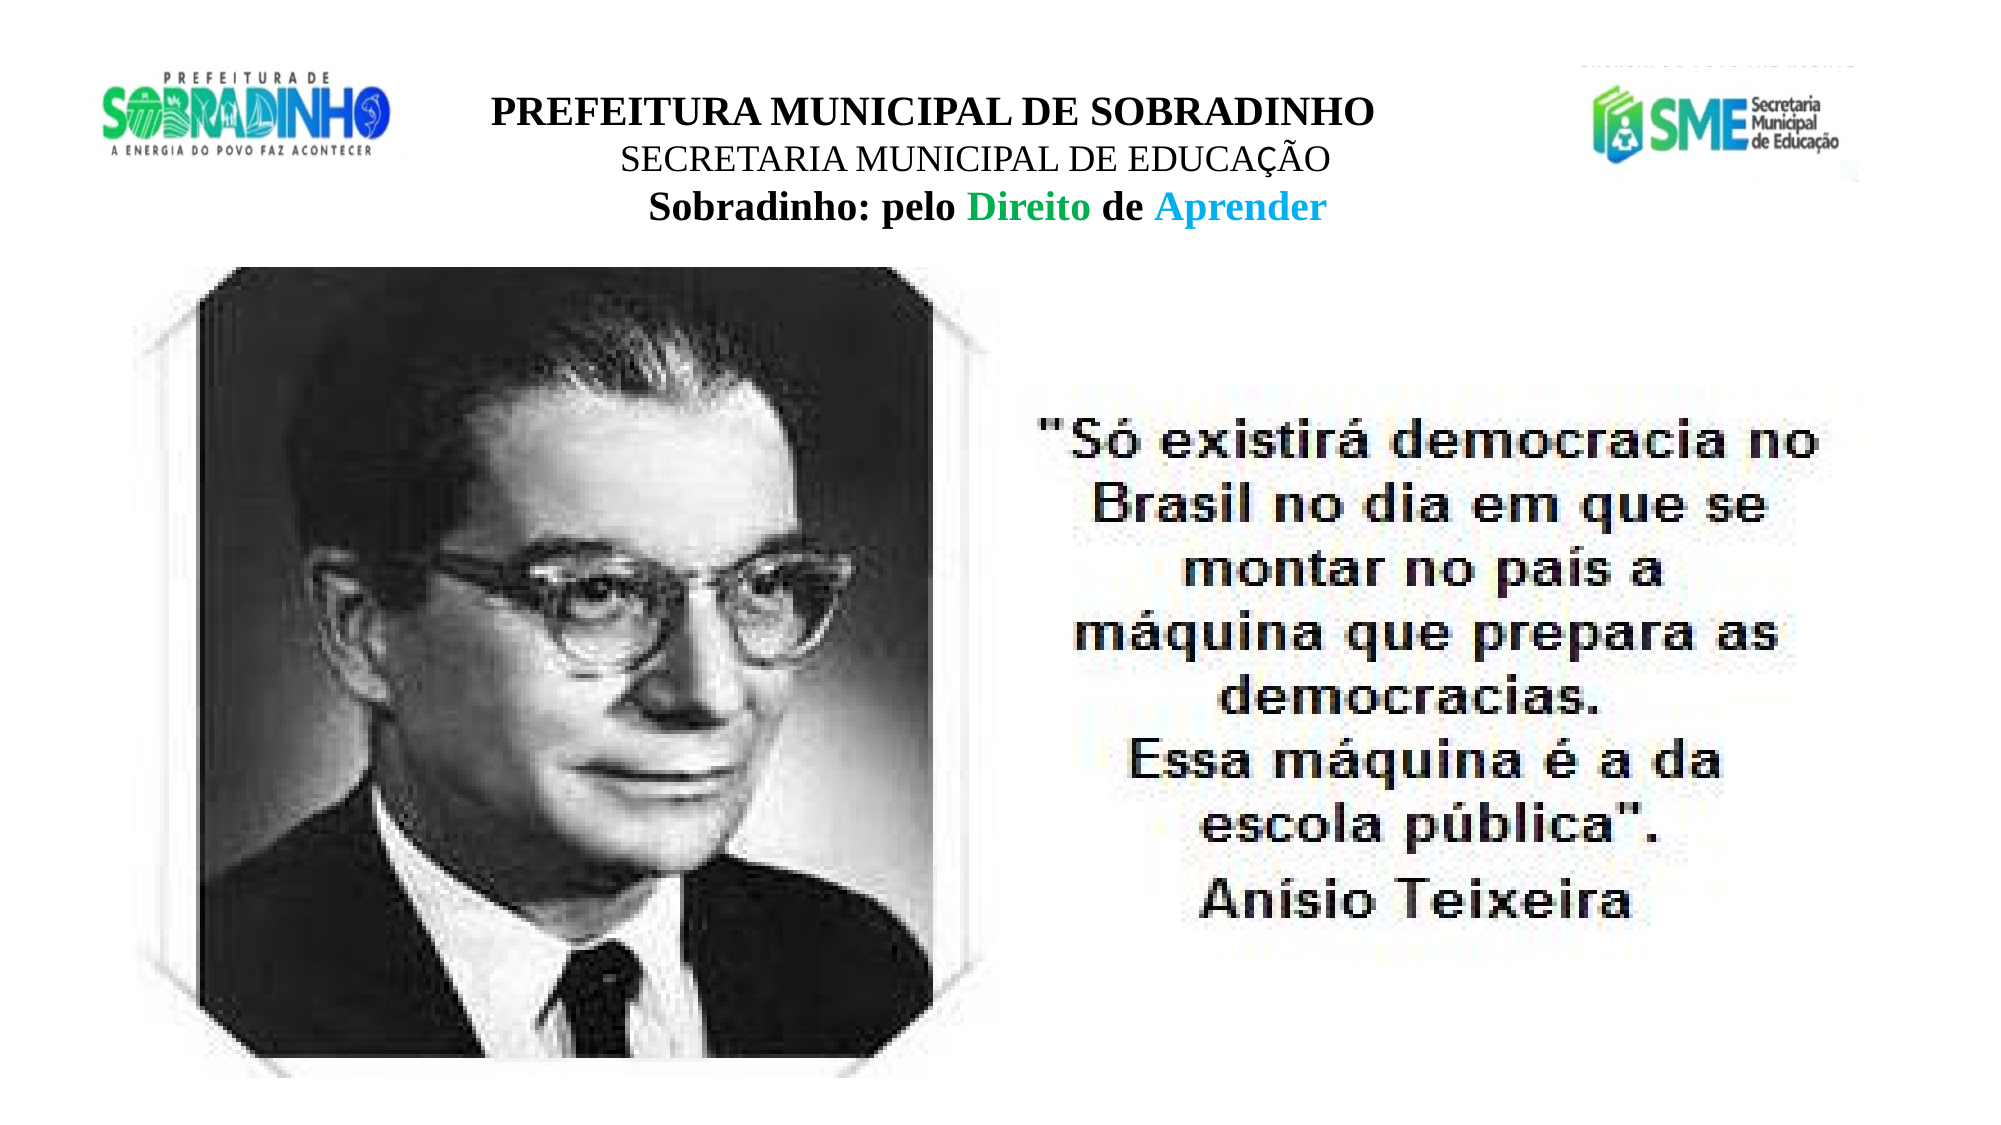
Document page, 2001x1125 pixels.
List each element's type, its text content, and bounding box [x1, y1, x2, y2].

picture [1576, 65, 1859, 182]
text_box PREFEITURA MUNICIPAL DE SOBRADINHO SECRETARIA MUNICIPAL DE EDUCAÇÃO Sobradinho: pelo Direito de Aprender [42, 76, 1522, 237]
picture [133, 267, 1878, 1078]
picture [79, 47, 405, 164]
